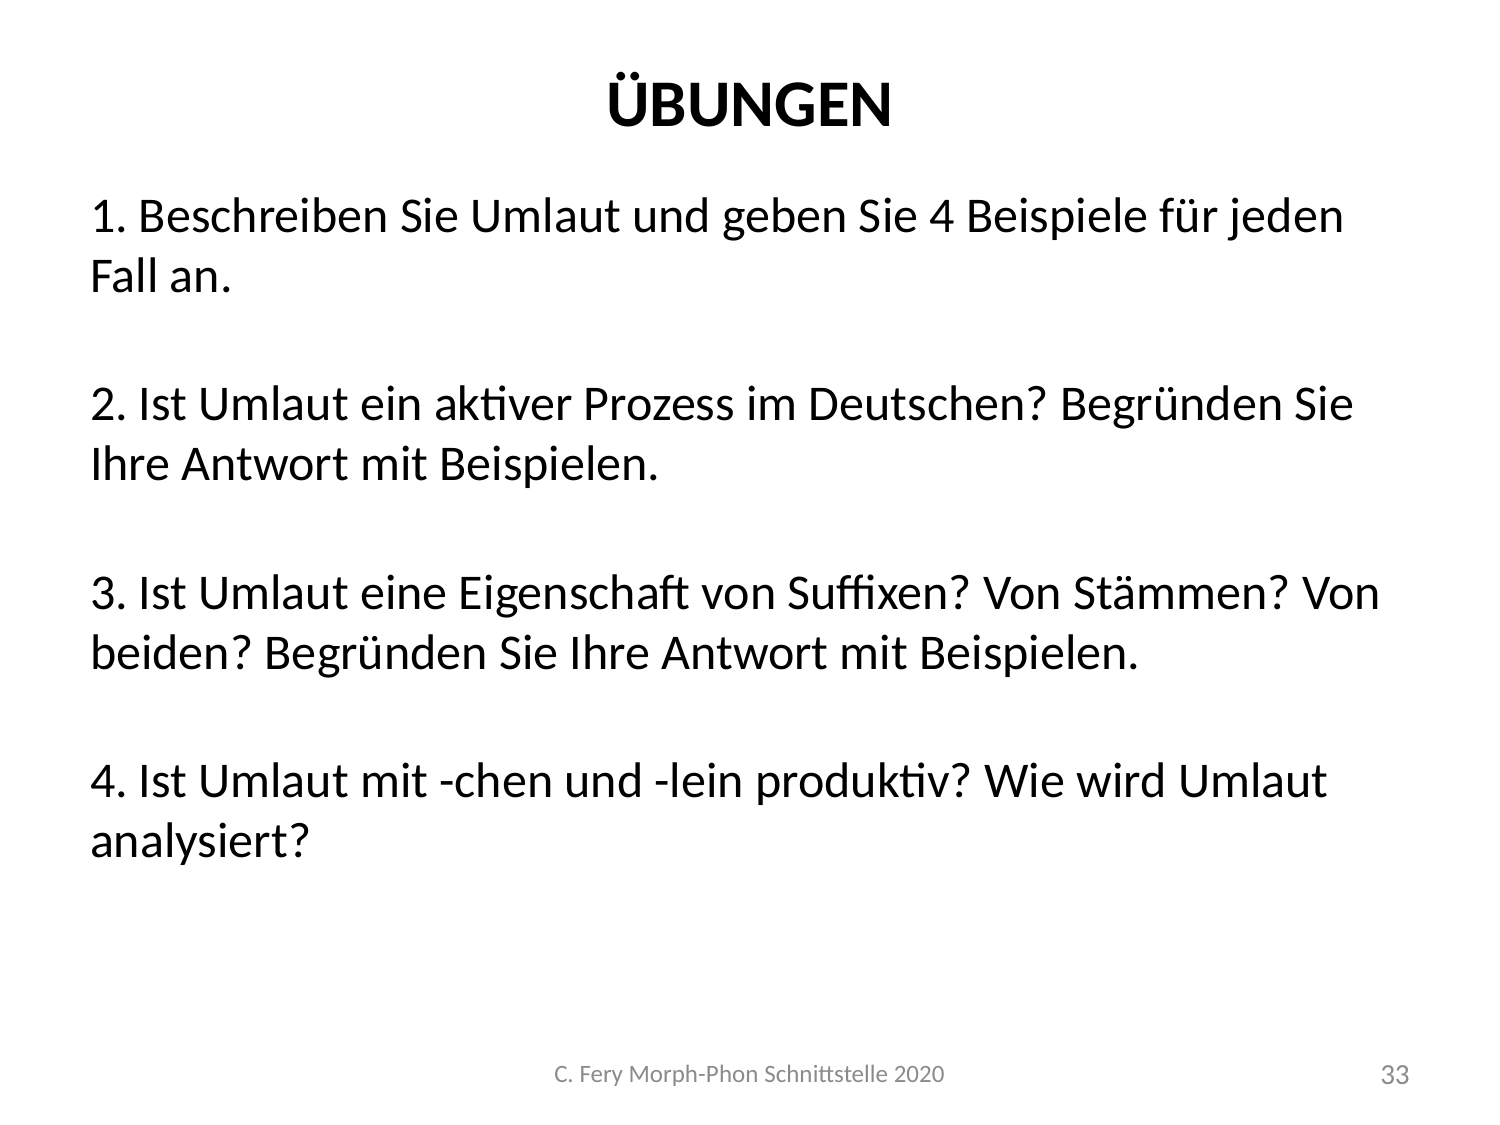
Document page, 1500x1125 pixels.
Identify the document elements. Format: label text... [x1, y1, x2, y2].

footer C. Fery Morph-Phon Schnittstelle 2020 [512, 1042, 988, 1103]
slide_number 33 [1074, 1042, 1425, 1103]
title Übungen [75, 37, 1425, 163]
list 1. Beschreiben Sie Umlaut und geben Sie 4 Beispiele für jeden Fall an. 2. Ist Umlaut ein aktiver Prozess im Deutschen? Begründen Sie Ihre Antwort mit Beispielen. 3. Ist Umlaut eine Eigenschaft von Suffixen? Von Stämmen? Von beiden? Begründen Sie Ihre Antwort mit Beispielen. 4. Ist Umlaut mit -chen und -lein produktiv? Wie wird Umlaut analysiert? [75, 174, 1425, 1025]
